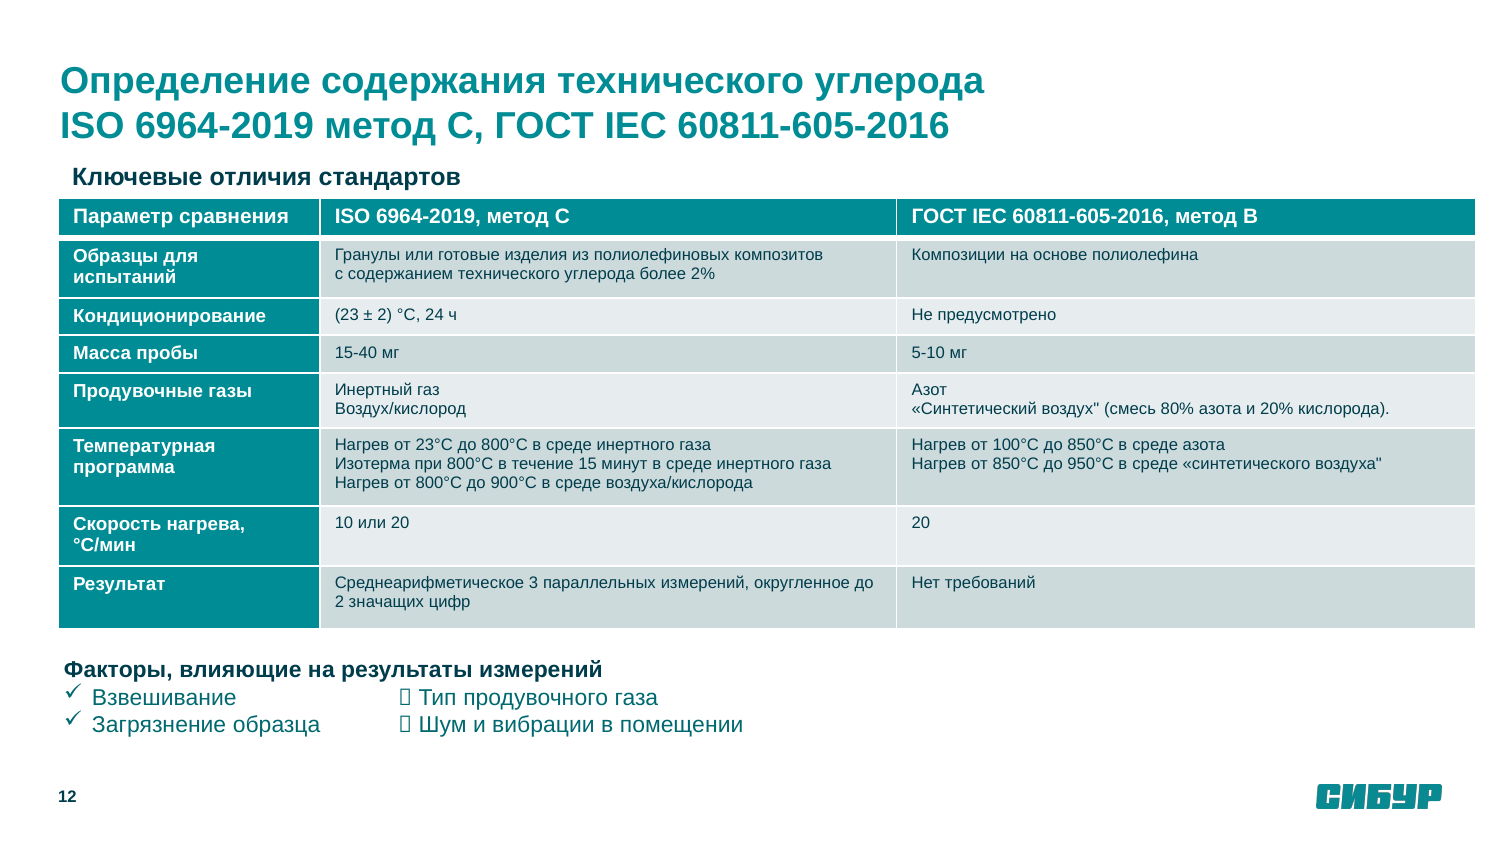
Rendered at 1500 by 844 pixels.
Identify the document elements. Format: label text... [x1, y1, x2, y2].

table_cell Нет требований [897, 567, 1475, 628]
table_cell 10 или 20 [321, 507, 896, 565]
table_cell Нагрев от 23°C до 800°C в среде инертного газа Изотерма при 800°C в течение 15 минут в среде инертного газа Нагрев от 800°C до 900°C в среде воздуха/кислорода [321, 429, 896, 505]
table_cell Образцы для испытаний [59, 241, 319, 297]
table_cell Композиции на основе полиолефина [897, 241, 1475, 297]
table_cell 15-40 мг [321, 336, 896, 372]
table_cell 20 [897, 507, 1475, 565]
table_cell Азот «Синтетический воздух" (смесь 80% азота и 20% кислорода). [897, 374, 1475, 427]
table_cell Продувочные газы [59, 374, 319, 427]
table_cell Не предусмотрено [897, 299, 1475, 334]
table_cell Скорость нагрева, °C/мин [59, 507, 319, 565]
table_cell Гранулы или готовые изделия из полиолефиновых композитов с содержанием технического углерода более 2% [321, 241, 896, 297]
table_cell (23 ± 2) °C, 24 ч [321, 299, 896, 334]
text_box Ключевые отличия стандартов [59, 154, 1499, 198]
table_header ISO 6964-2019, метод C [321, 199, 896, 235]
text_box Определение содержания технического углерода ISO 6964-2019 метод C, ГОСТ IEC 60811-605-2016 [60, 56, 1420, 145]
table_cell Кондиционирование [59, 299, 319, 334]
table_cell Результат [59, 567, 319, 628]
table_cell Среднеарифметическое 3 параллельных измерений, округленное до 2 значащих цифр [321, 567, 896, 628]
table_cell Температурная программа [59, 429, 319, 505]
table_cell 5-10 мг [897, 336, 1475, 372]
table_header Параметр сравнения [59, 199, 319, 235]
slide_number 12 [58, 780, 113, 812]
text_box Факторы, влияющие на результаты измерений Взвешивание  Тип продувочного газа Загрязнение образца  Шум и вибрации в помещении [50, 648, 1500, 744]
table_cell Масса пробы [59, 336, 319, 372]
picture [1316, 784, 1442, 809]
table_cell Инертный газ Воздух/кислород [321, 374, 896, 427]
table_header ГОСТ IEC 60811-605-2016, метод B [897, 199, 1475, 235]
table_cell Нагрев от 100°C до 850°C в среде азота Нагрев от 850°C до 950°C в среде «синтетического воздуха" [897, 429, 1475, 505]
